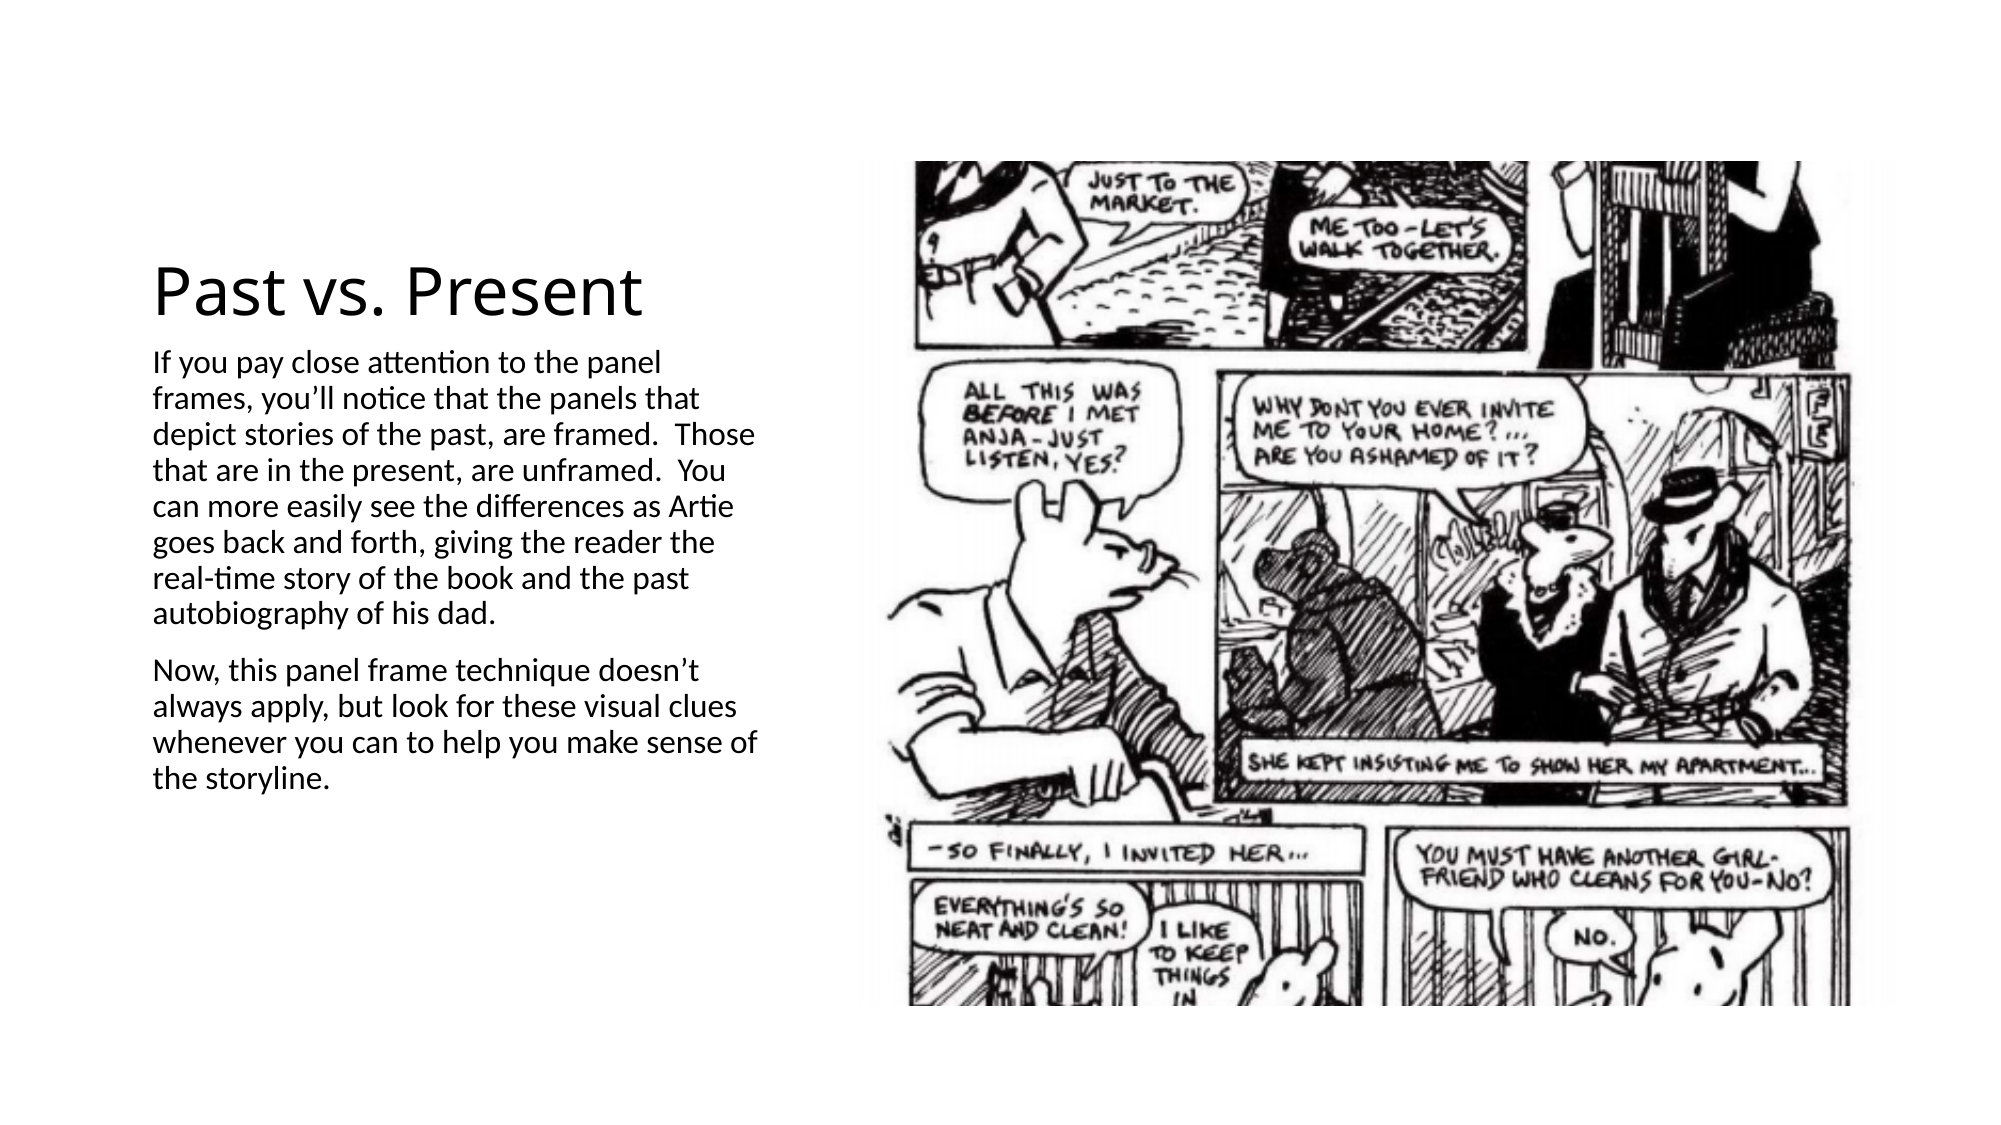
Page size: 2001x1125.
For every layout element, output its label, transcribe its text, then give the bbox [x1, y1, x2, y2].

picture [850, 161, 1919, 1006]
list If you pay close attention to the panel frames, you’ll notice that the panels that depict stories of the past, are framed. Those that are in the present, are unframed. You can more easily see the differences as Artie goes back and forth, giving the reader the real-time story of the book and the past autobiography of his dad. Now, this panel frame technique doesn’t always apply, but look for these visual clues whenever you can to help you make sense of the storyline. [137, 337, 783, 963]
title Past vs. Present [137, 75, 783, 337]
